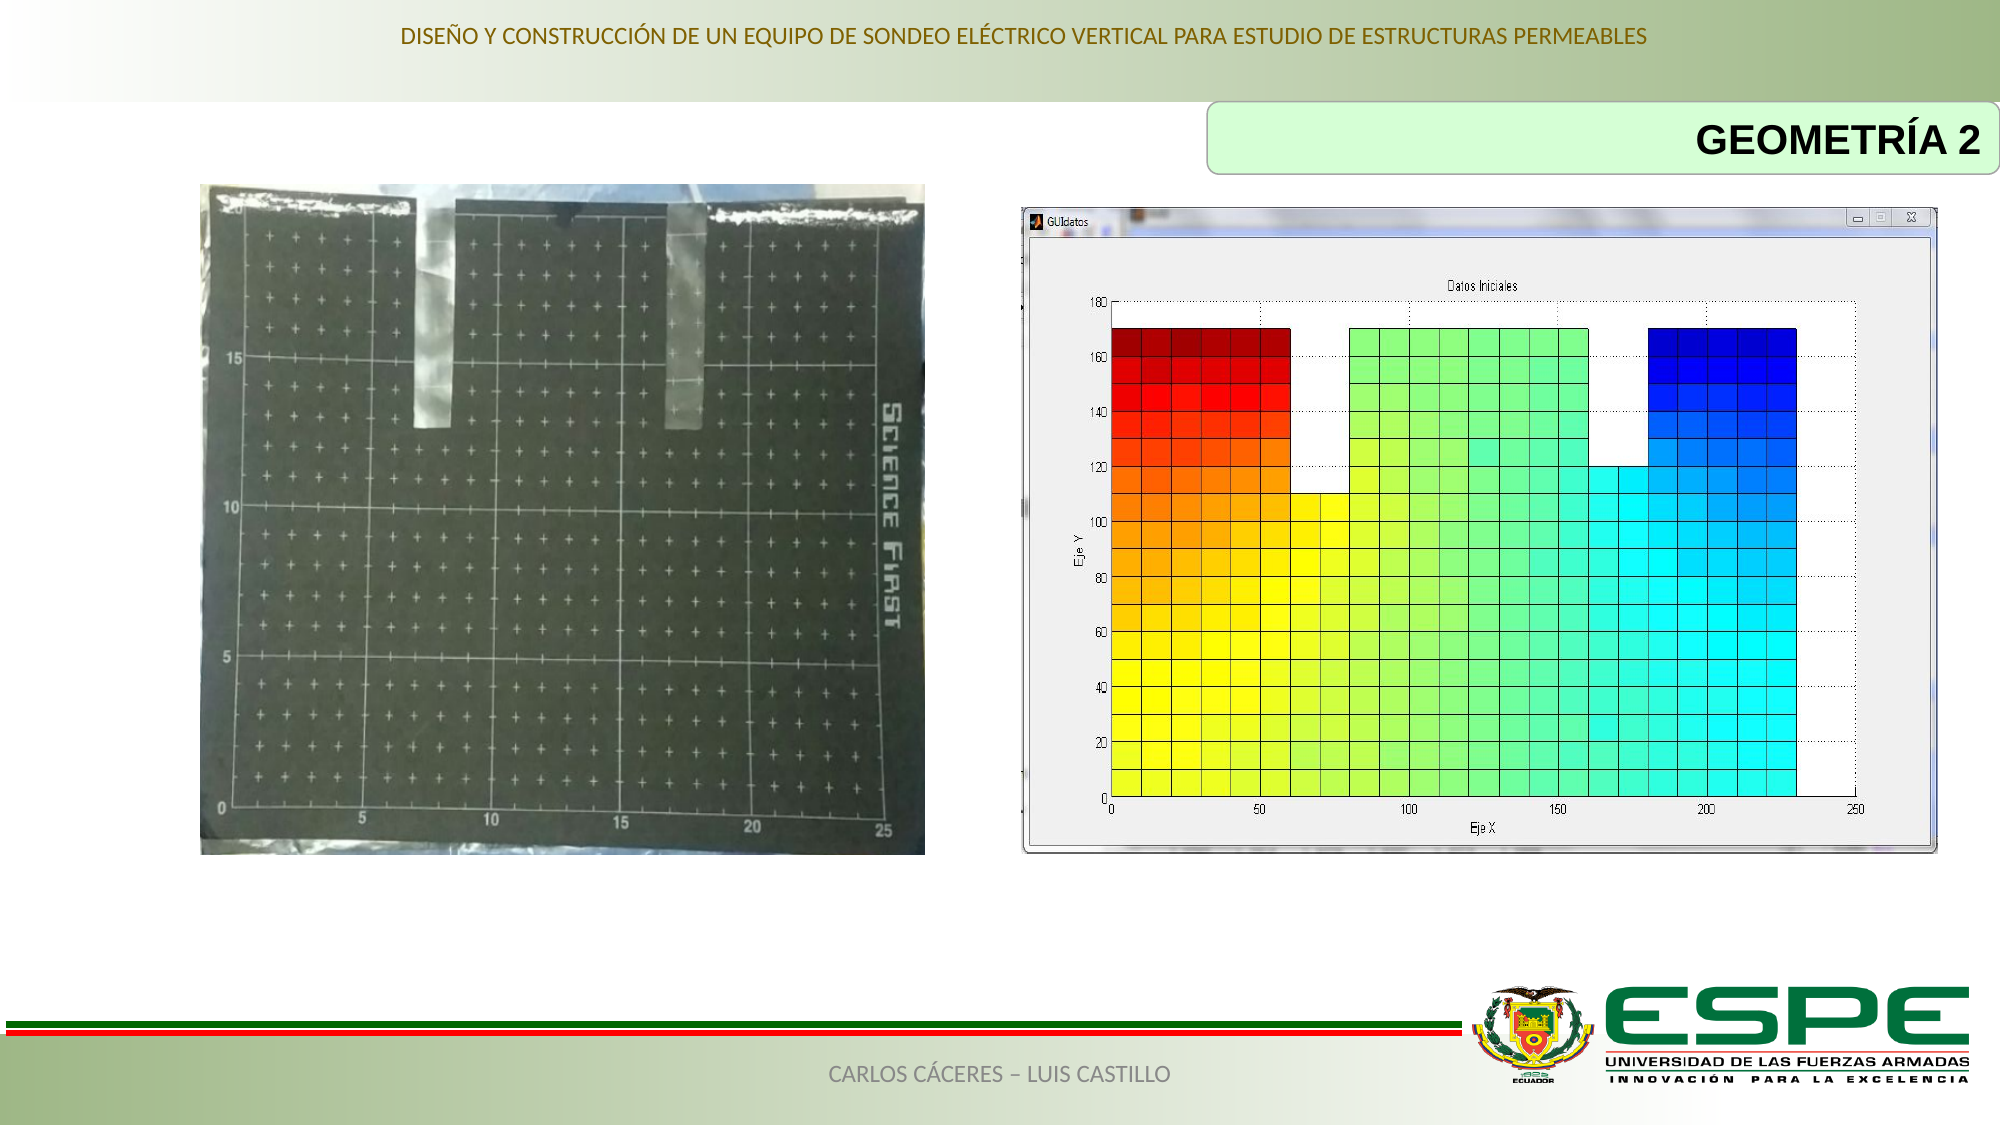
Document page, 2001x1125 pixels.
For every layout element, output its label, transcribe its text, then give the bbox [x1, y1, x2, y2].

picture [1020, 207, 1938, 855]
picture [200, 156, 925, 882]
text_box DISEÑO Y CONSTRUCCIÓN DE UN EQUIPO DE SONDEO ELÉCTRICO VERTICAL PARA ESTUDIO DE ESTRUCTURAS PERMEABLES [362, 12, 1688, 58]
picture [1472, 986, 1969, 1083]
footer CARLOS CÁCERES – LUIS CASTILLO [662, 1042, 1338, 1103]
text_box GEOMETRÍA 2 [1207, 101, 2000, 175]
